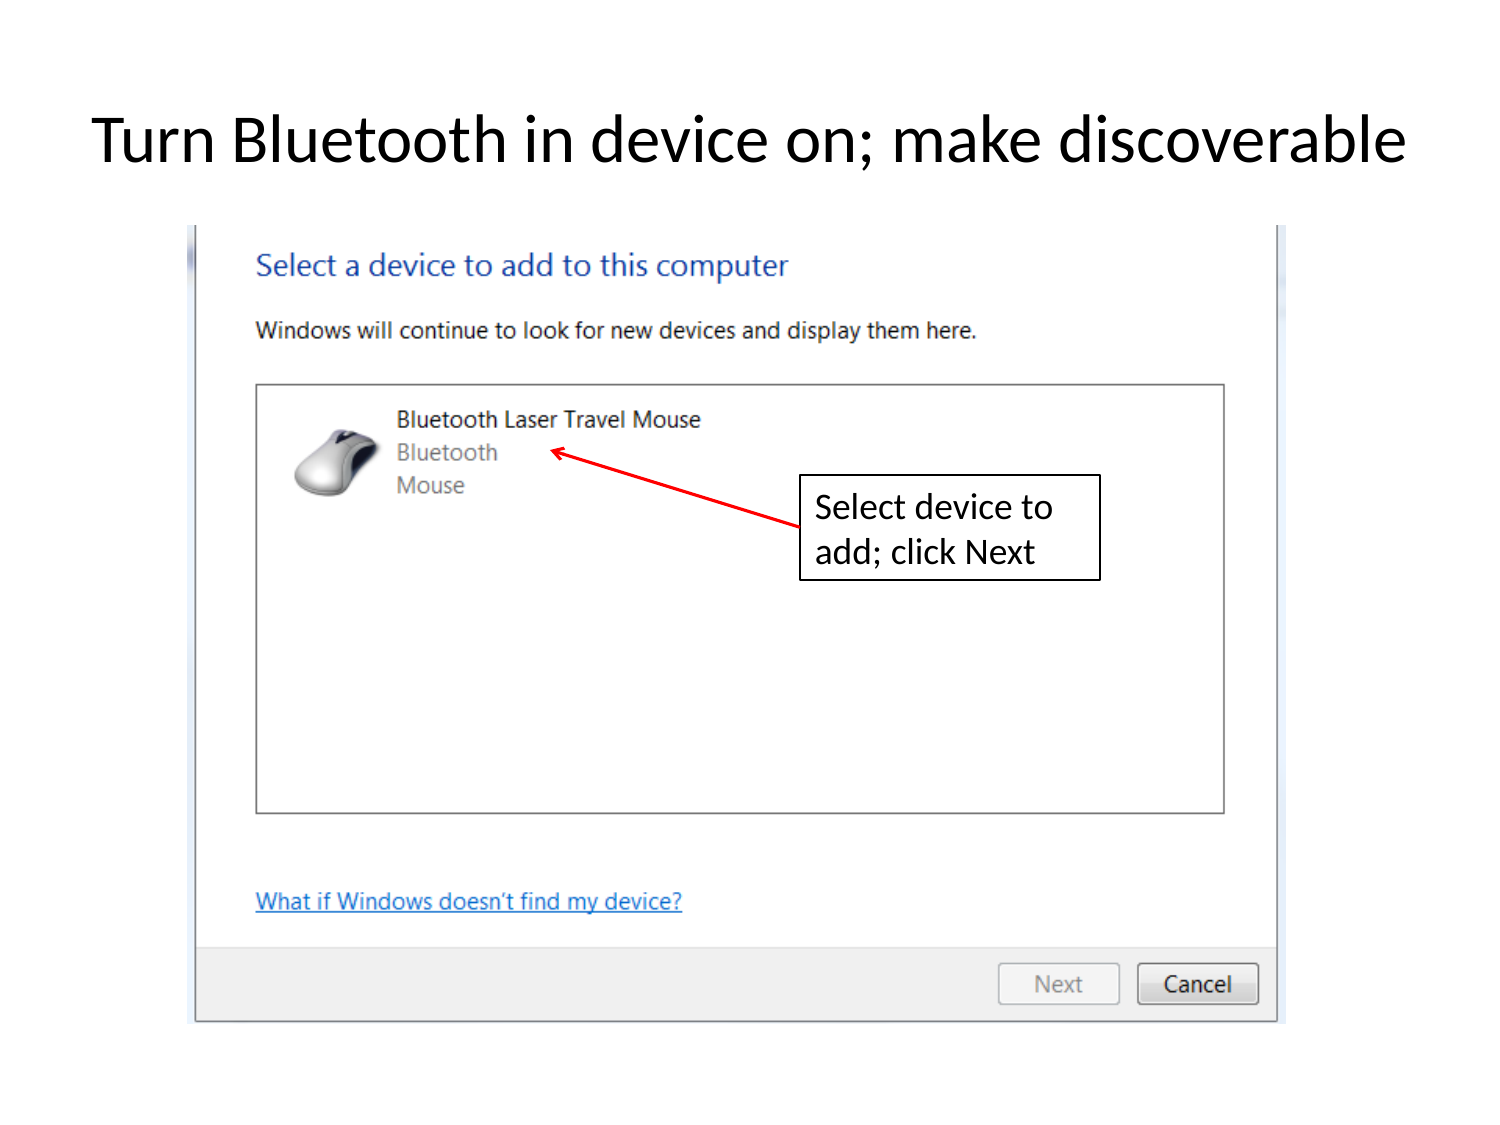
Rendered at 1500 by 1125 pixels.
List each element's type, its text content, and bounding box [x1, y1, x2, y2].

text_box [549, 449, 801, 529]
title Turn Bluetooth in device on; make discoverable [75, 45, 1425, 225]
picture [187, 137, 1287, 1024]
